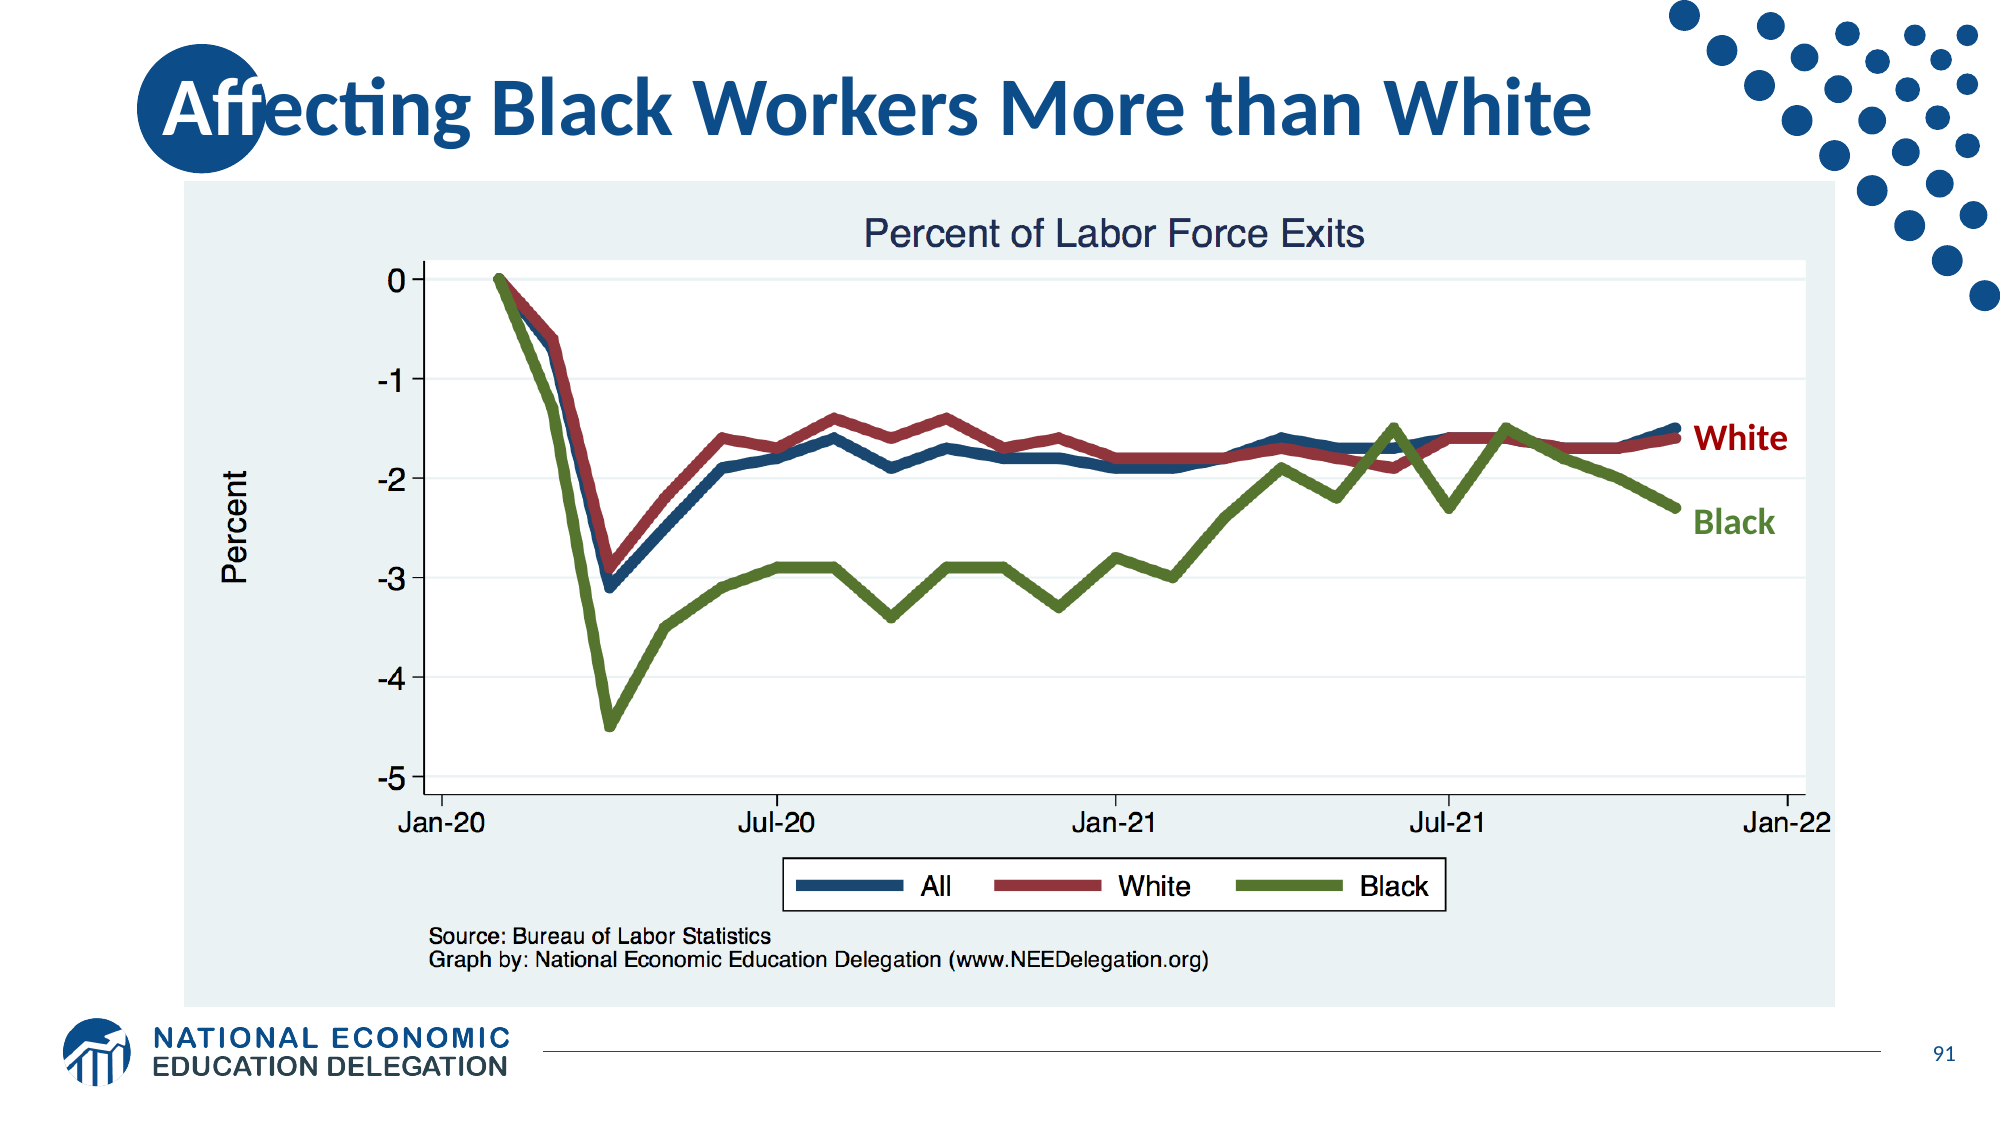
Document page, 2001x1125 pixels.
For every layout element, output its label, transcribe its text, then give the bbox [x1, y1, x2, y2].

title Affecting Black Workers More than White [147, 0, 1873, 218]
picture [55, 1013, 520, 1091]
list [184, 181, 1835, 1007]
slide_number 91 [1521, 1022, 1972, 1082]
